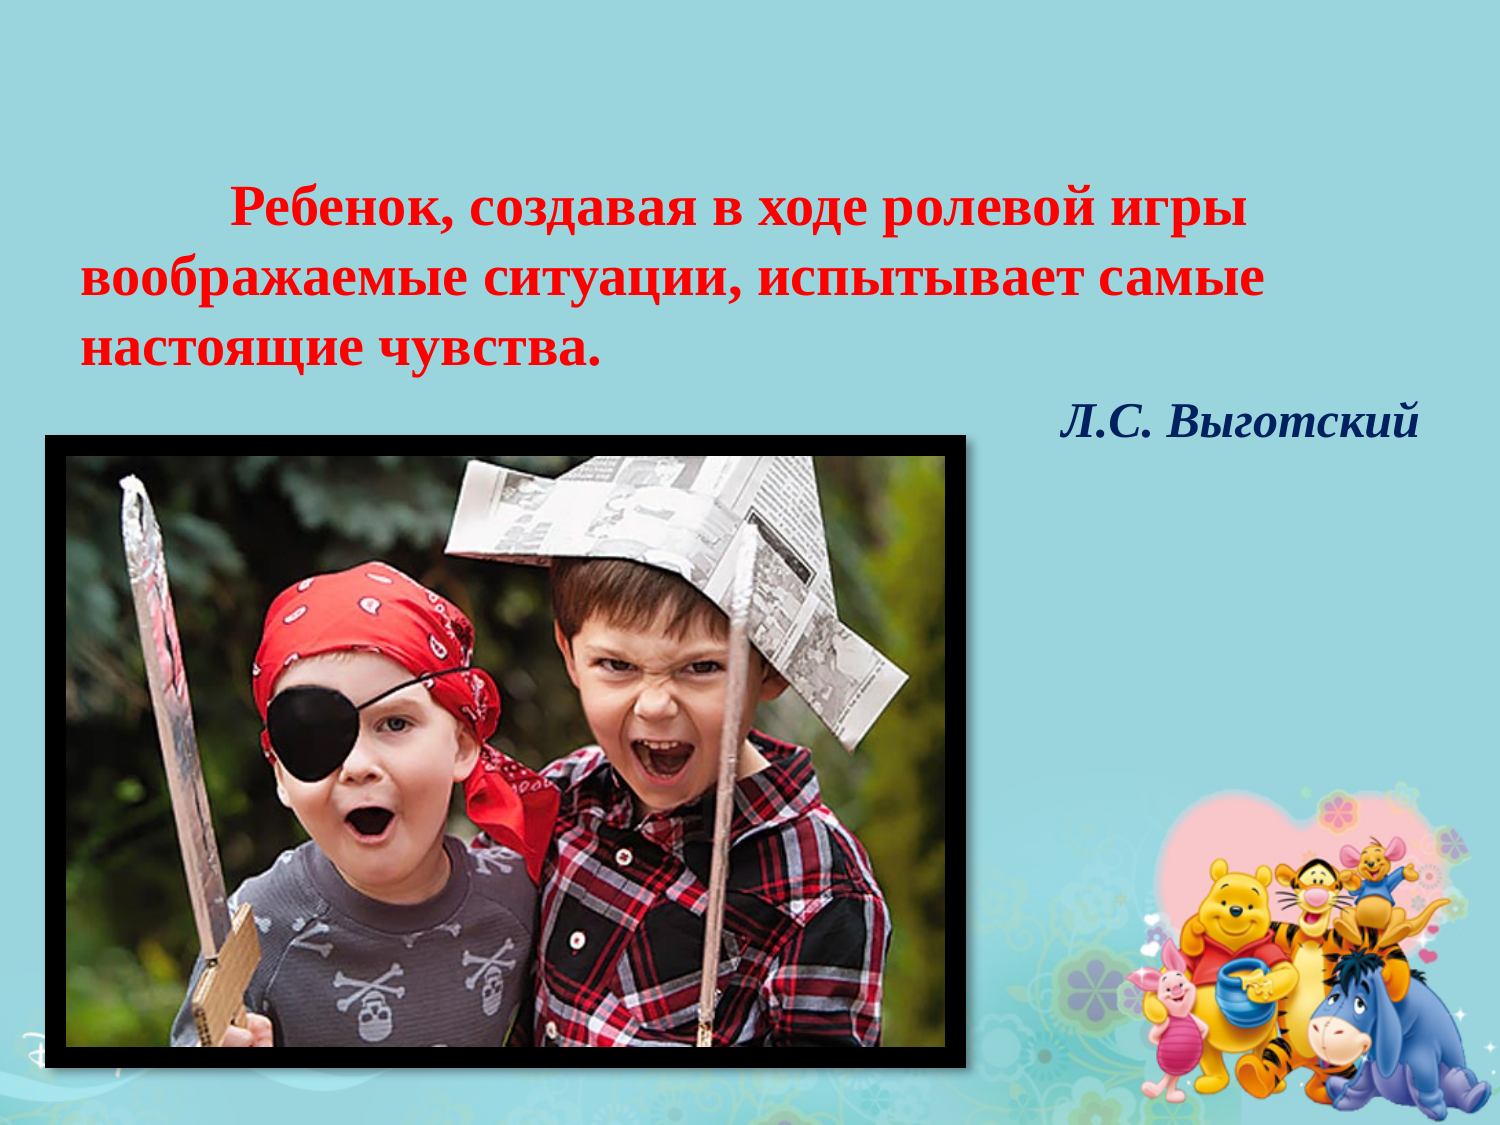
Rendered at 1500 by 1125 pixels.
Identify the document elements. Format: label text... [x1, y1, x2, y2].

picture [0, 0, 1500, 1125]
list Ребенок, создавая в ходе ролевой игры воображаемые ситуации, испытывает самые настоящие чувства. Л.С. Выготский [64, 78, 1436, 492]
